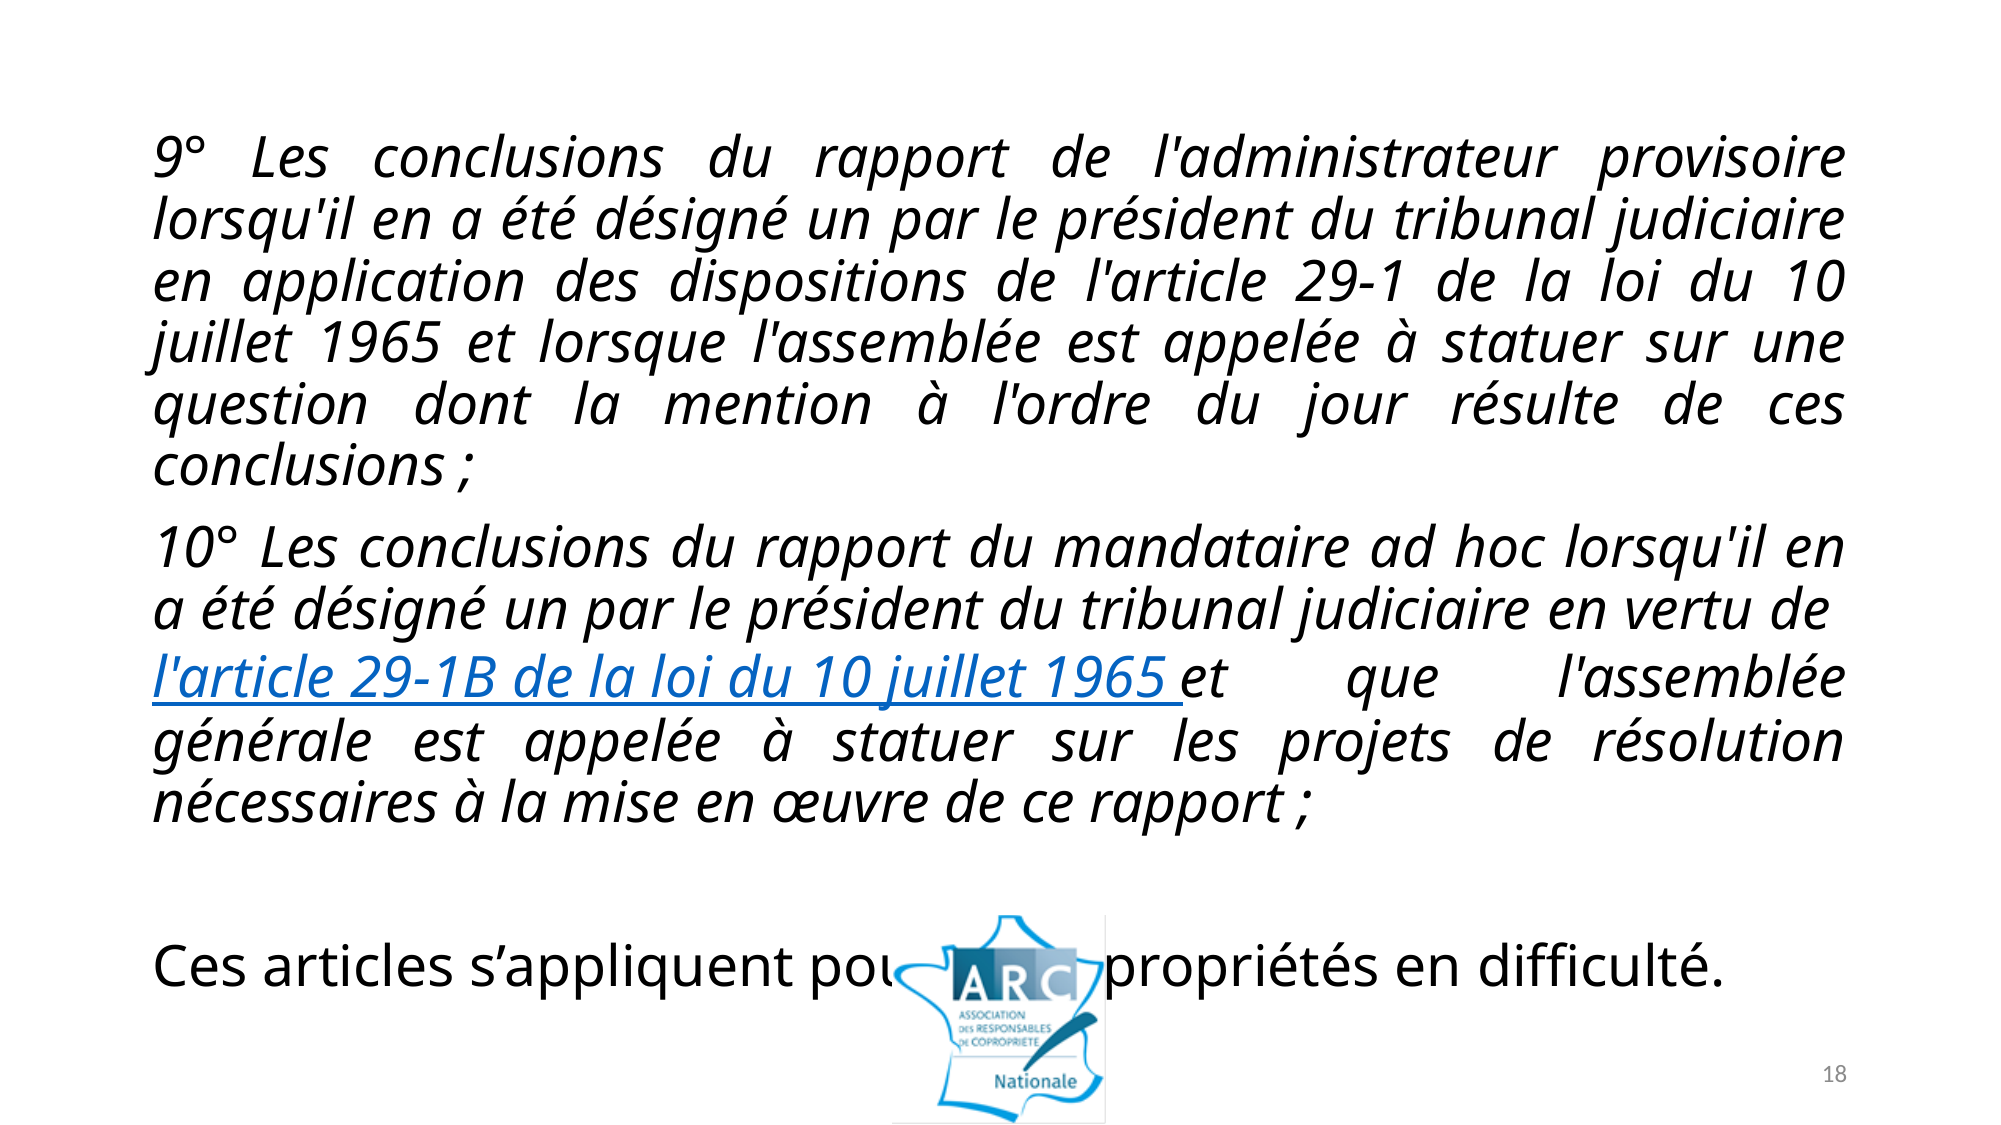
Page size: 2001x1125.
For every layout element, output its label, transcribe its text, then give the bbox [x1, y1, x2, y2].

list 9° Les conclusions du rapport de l'administrateur provisoire lorsqu'il en a été désigné un par le président du tribunal judiciaire en application des dispositions de l'article 29-1 de la loi du 10 juillet 1965 et lorsque l'assemblée est appelée à statuer sur une question dont la mention à l'ordre du jour résulte de ces conclusions ; 10° Les conclusions du rapport du mandataire ad hoc lorsqu'il en a été désigné un par le président du tribunal judiciaire en vertu de l'article 29-1B de la loi du 10 juillet 1965 et que l'assemblée générale est appelée à statuer sur les projets de résolution nécessaires à la mise en œuvre de ce rapport ; Ces articles s’appliquent pour les copropriétés en difficulté. [137, 121, 1863, 1014]
picture [892, 915, 1107, 1125]
slide_number 18 [1412, 1042, 1863, 1103]
